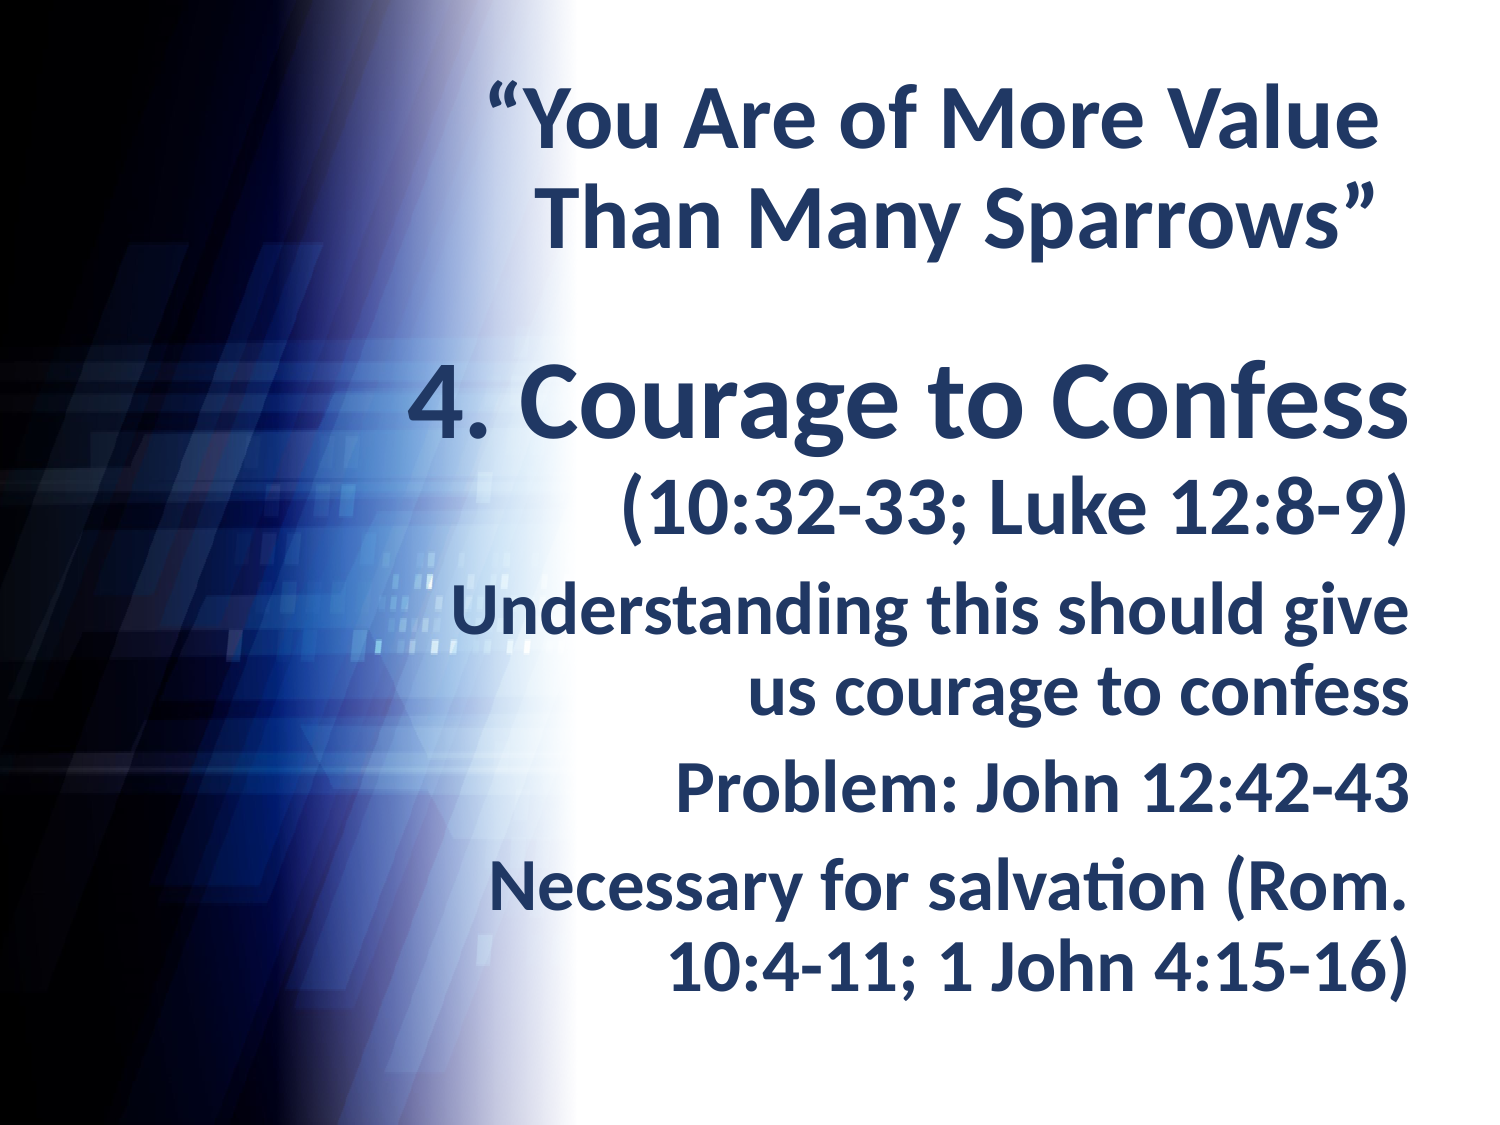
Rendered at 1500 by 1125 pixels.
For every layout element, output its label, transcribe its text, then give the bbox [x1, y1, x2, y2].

picture [0, 0, 905, 1125]
title “You Are of More Value Than Many Sparrows” [334, 59, 1397, 278]
list 4. Courage to Confess (10:32-33; Luke 12:8-9) Understanding this should give us courage to confess Problem: John 12:42-43 Necessary for salvation (Rom. 10:4-11; 1 John 4:15-16) [365, 334, 1427, 1065]
